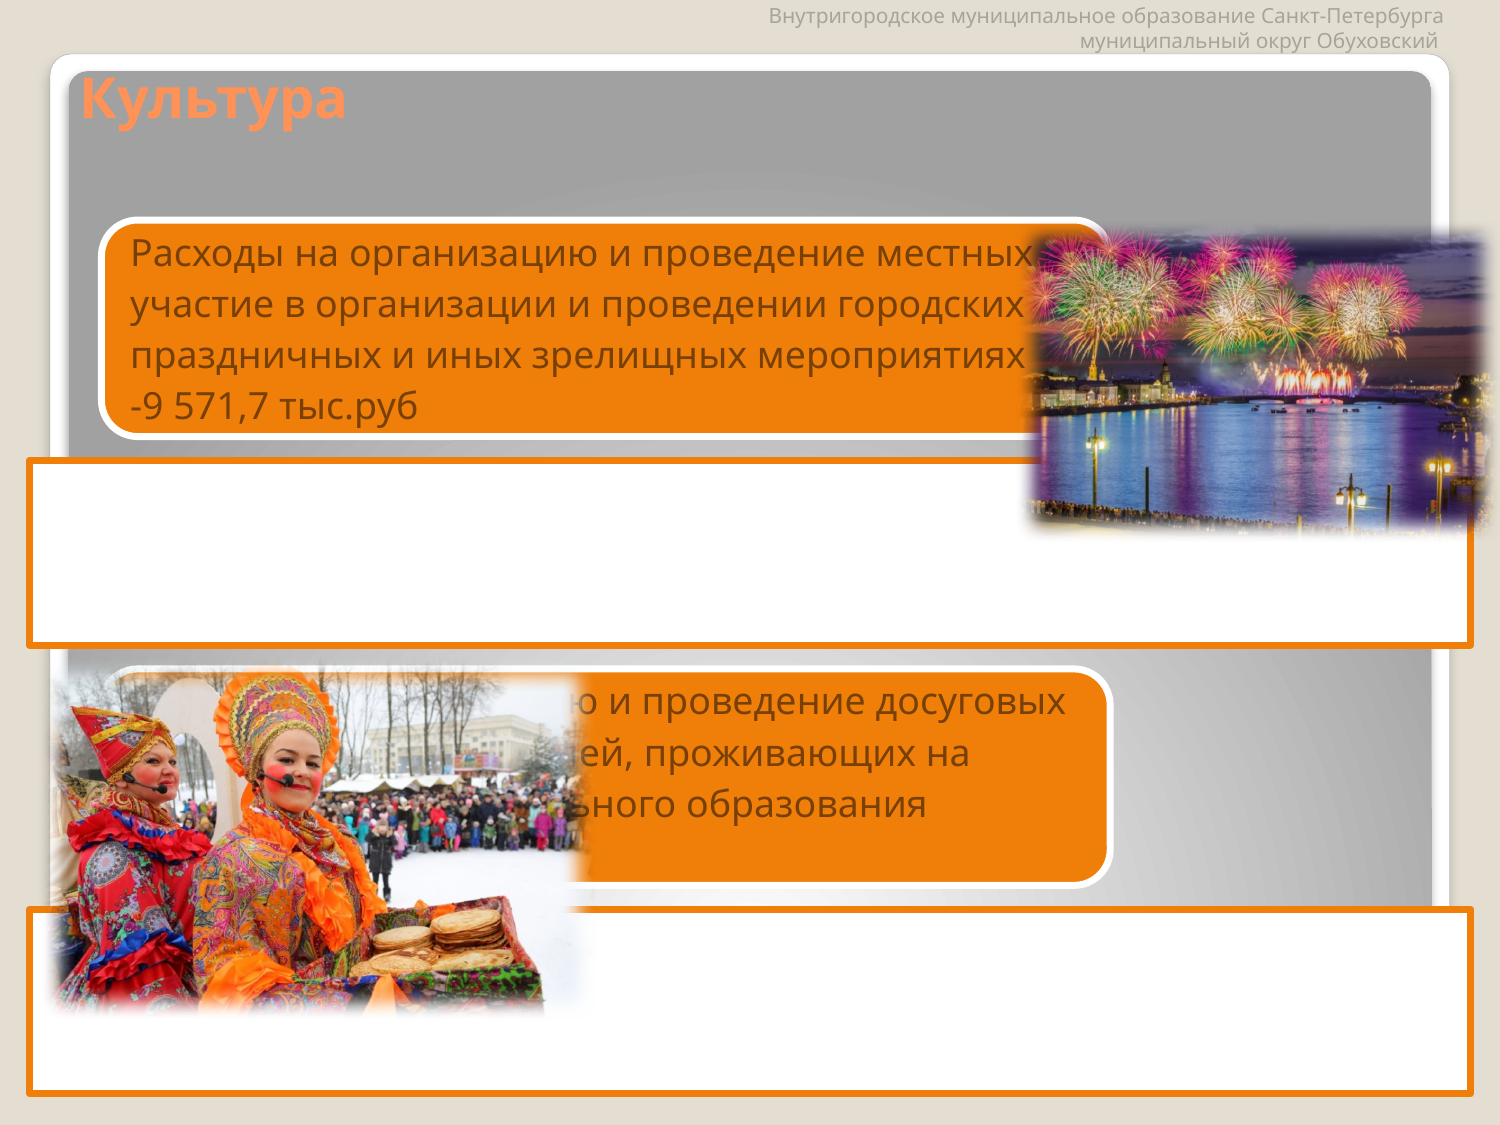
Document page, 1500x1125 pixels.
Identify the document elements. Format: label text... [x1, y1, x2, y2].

picture [41, 656, 597, 1020]
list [29, 195, 1471, 1095]
footer Внутригородское муниципальное образование Санкт-Петербурга муниципальный округ Обуховский [587, 12, 1459, 60]
picture [1015, 219, 1500, 543]
title Культура [64, 54, 1408, 138]
